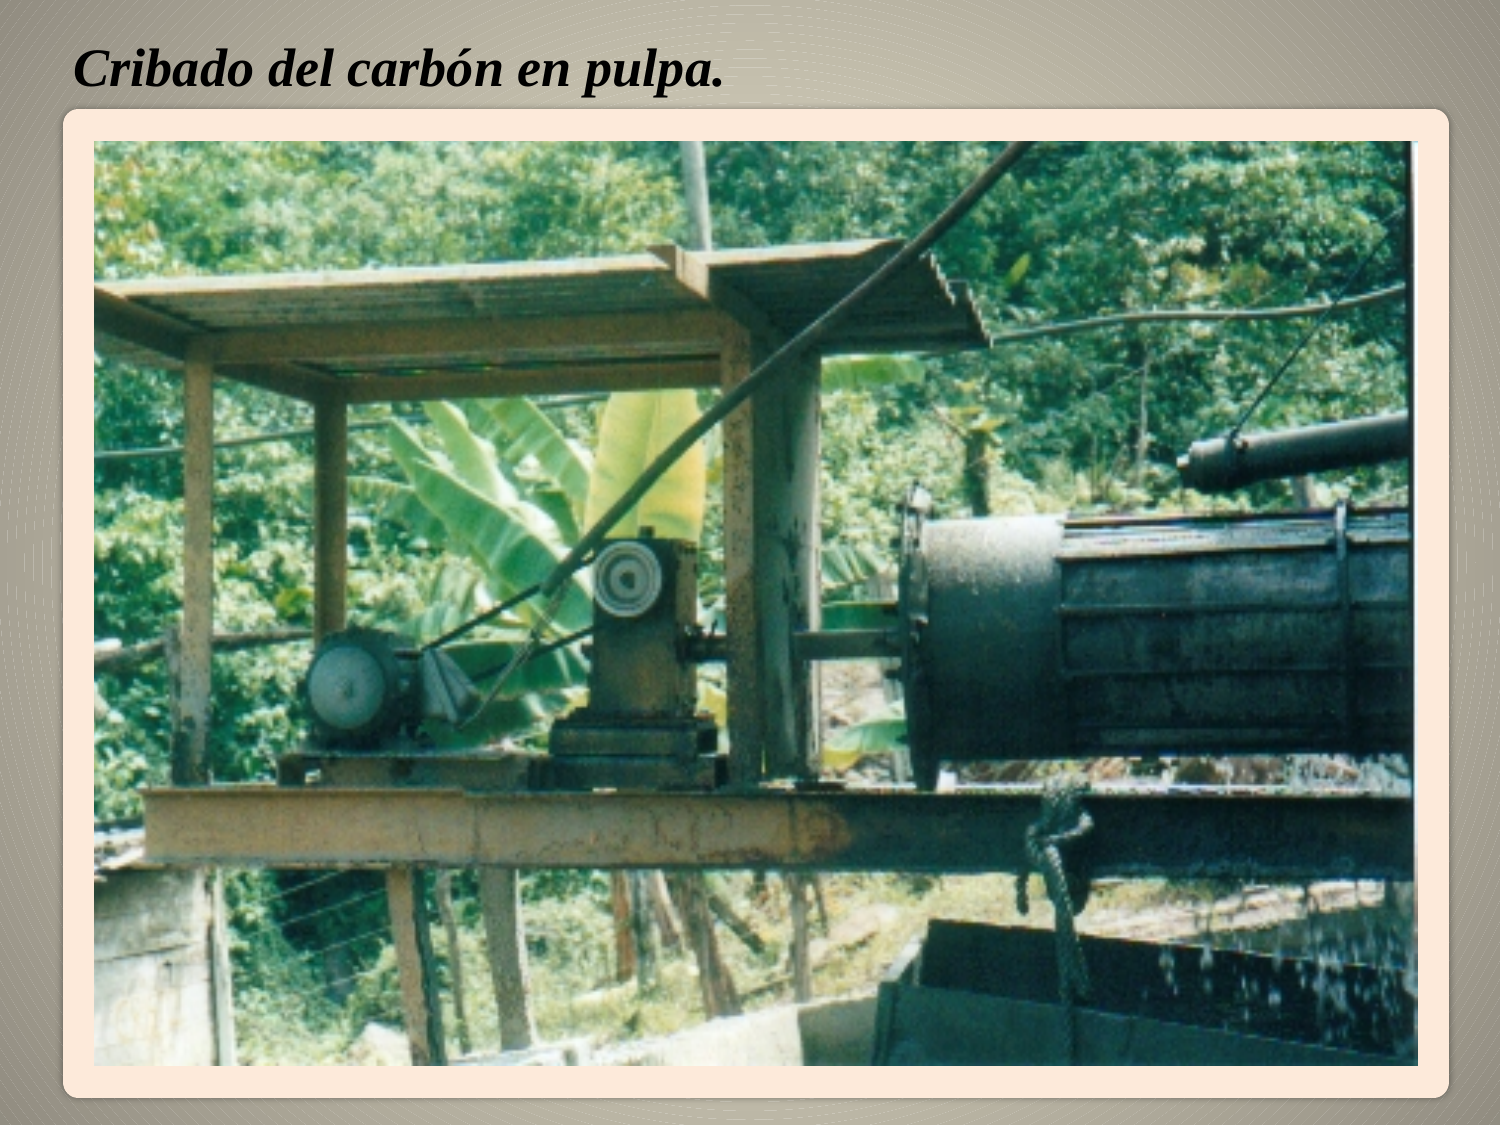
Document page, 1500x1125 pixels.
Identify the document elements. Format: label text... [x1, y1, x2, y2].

title Cribado del carbón en pulpa. [58, 11, 1442, 118]
picture [93, 140, 1419, 1067]
